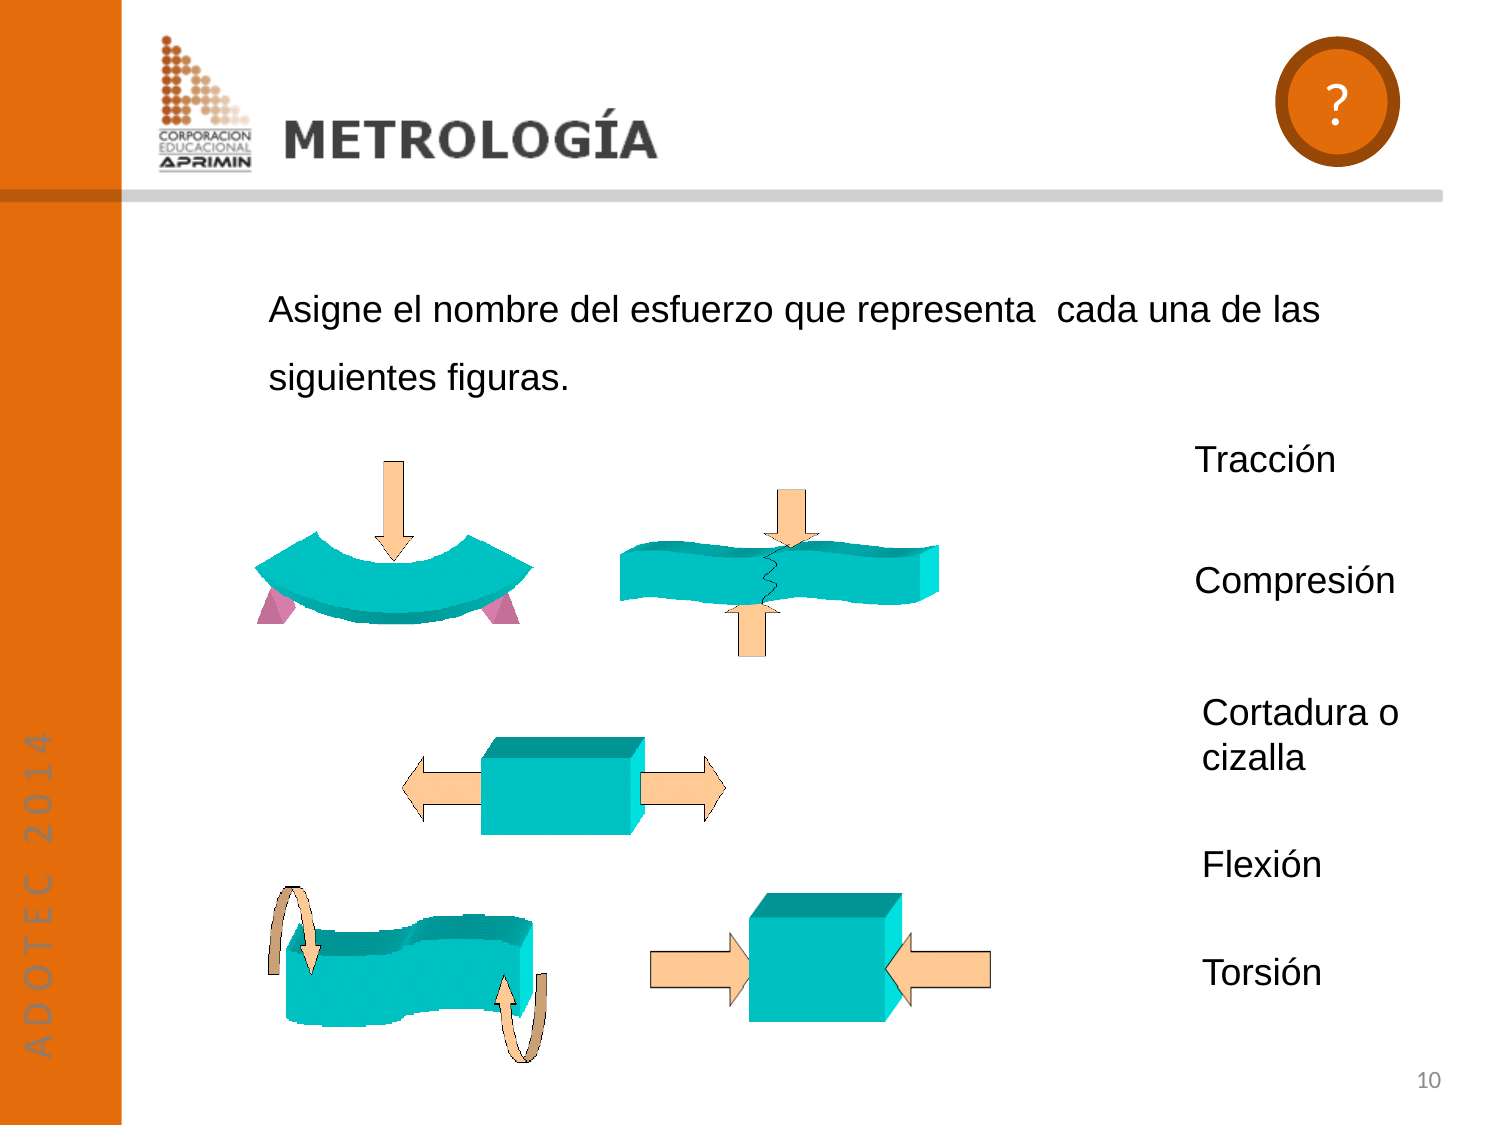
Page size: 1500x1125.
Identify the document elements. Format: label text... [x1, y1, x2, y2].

text_box Flexión [1187, 832, 1435, 893]
text_box Torsión [1187, 940, 1435, 1001]
picture [0, 0, 1500, 1125]
slide_number 10 [1106, 1048, 1457, 1109]
text_box Tracción [1179, 427, 1428, 488]
text_box Asigne el nombre del esfuerzo que representa cada una de las siguientes figuras. [253, 255, 1353, 405]
text_box ? [1281, 42, 1394, 161]
text_box Compresión [1179, 549, 1428, 609]
text_box Cortadura o cizalla [1187, 680, 1500, 786]
